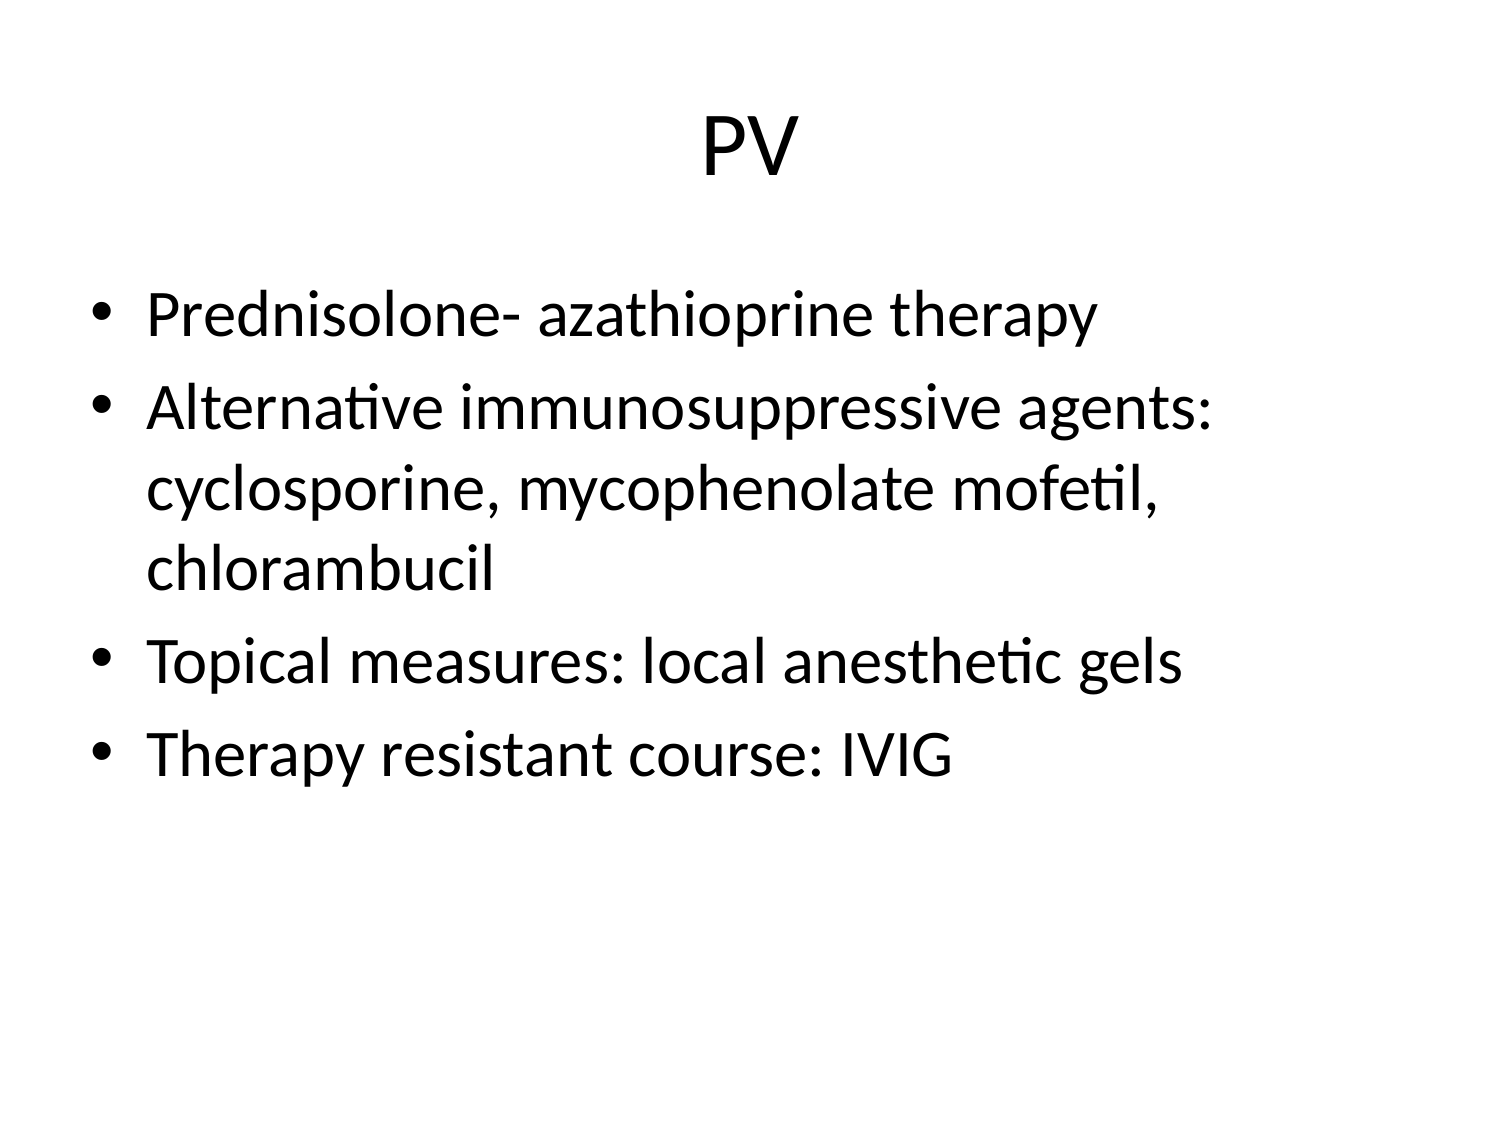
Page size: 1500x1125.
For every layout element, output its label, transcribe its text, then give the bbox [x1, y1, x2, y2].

list Prednisolone- azathioprine therapy Alternative immunosuppressive agents: cyclosporine, mycophenolate mofetil, chlorambucil Topical measures: local anesthetic gels Therapy resistant course: IVIG [75, 262, 1425, 1005]
title PV [75, 45, 1425, 233]
